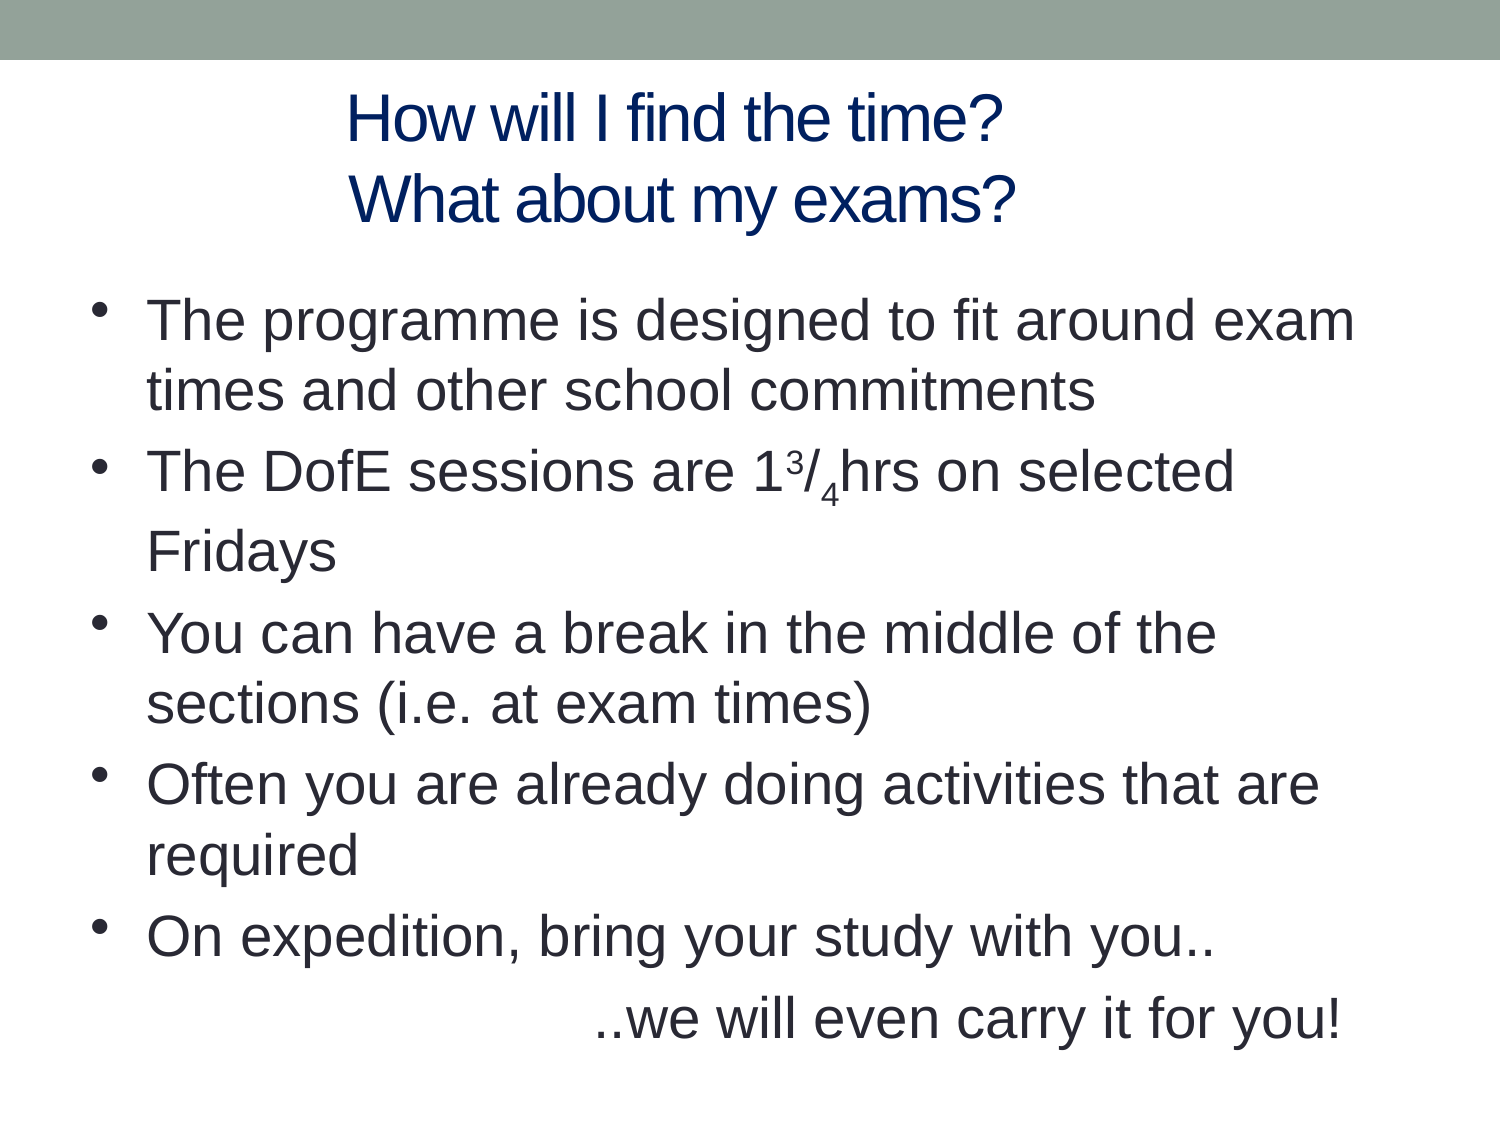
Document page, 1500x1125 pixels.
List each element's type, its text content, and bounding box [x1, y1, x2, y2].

text_box The programme is designed to fit around exam times and other school commitments The DofE sessions are 13/4hrs on selected Fridays You can have a break in the middle of the sections (i.e. at exam times) Often you are already doing activities that are required On expedition, bring your study with you.. ..we will even carry it for you! [74, 192, 1409, 973]
title How will I find the time? What about my exams? [0, 66, 1350, 244]
